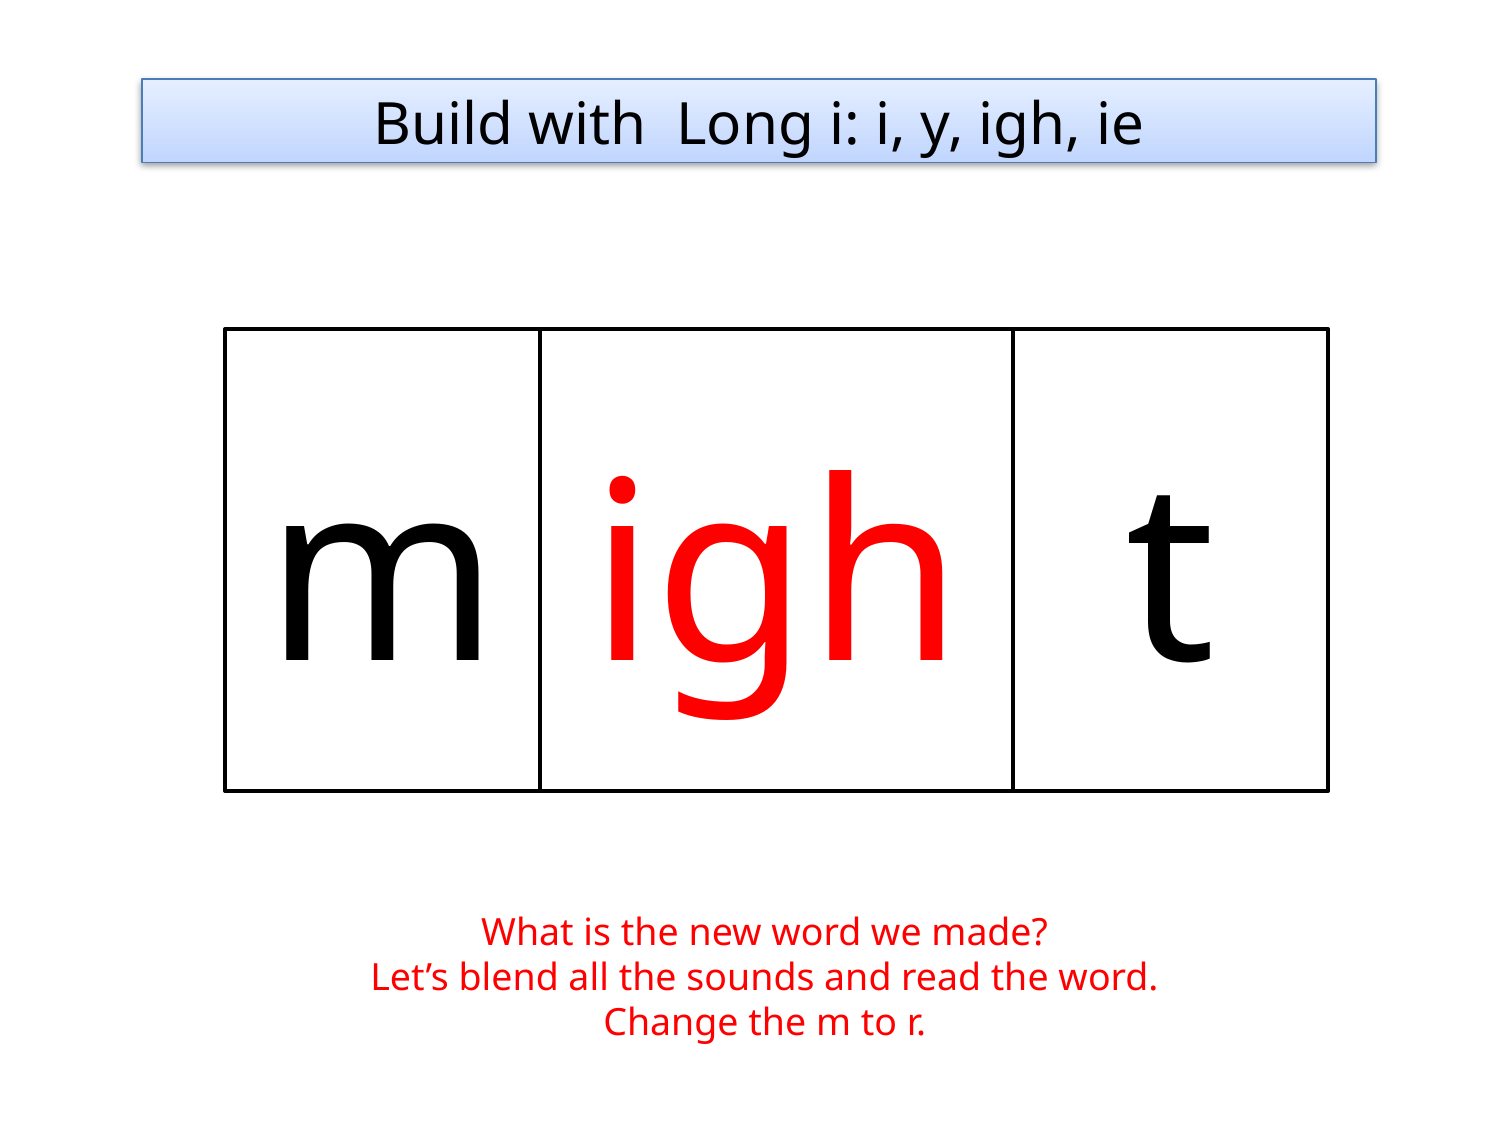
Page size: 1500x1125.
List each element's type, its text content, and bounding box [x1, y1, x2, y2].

text_box igh [538, 327, 1011, 793]
text_box m [223, 327, 538, 793]
text_box What is the new word we made? Let’s blend all the sounds and read the word. Change the m to r. [241, 900, 1288, 1051]
text_box t [1011, 327, 1330, 793]
text_box Build with Long i: i, y, igh, ie [141, 78, 1377, 163]
